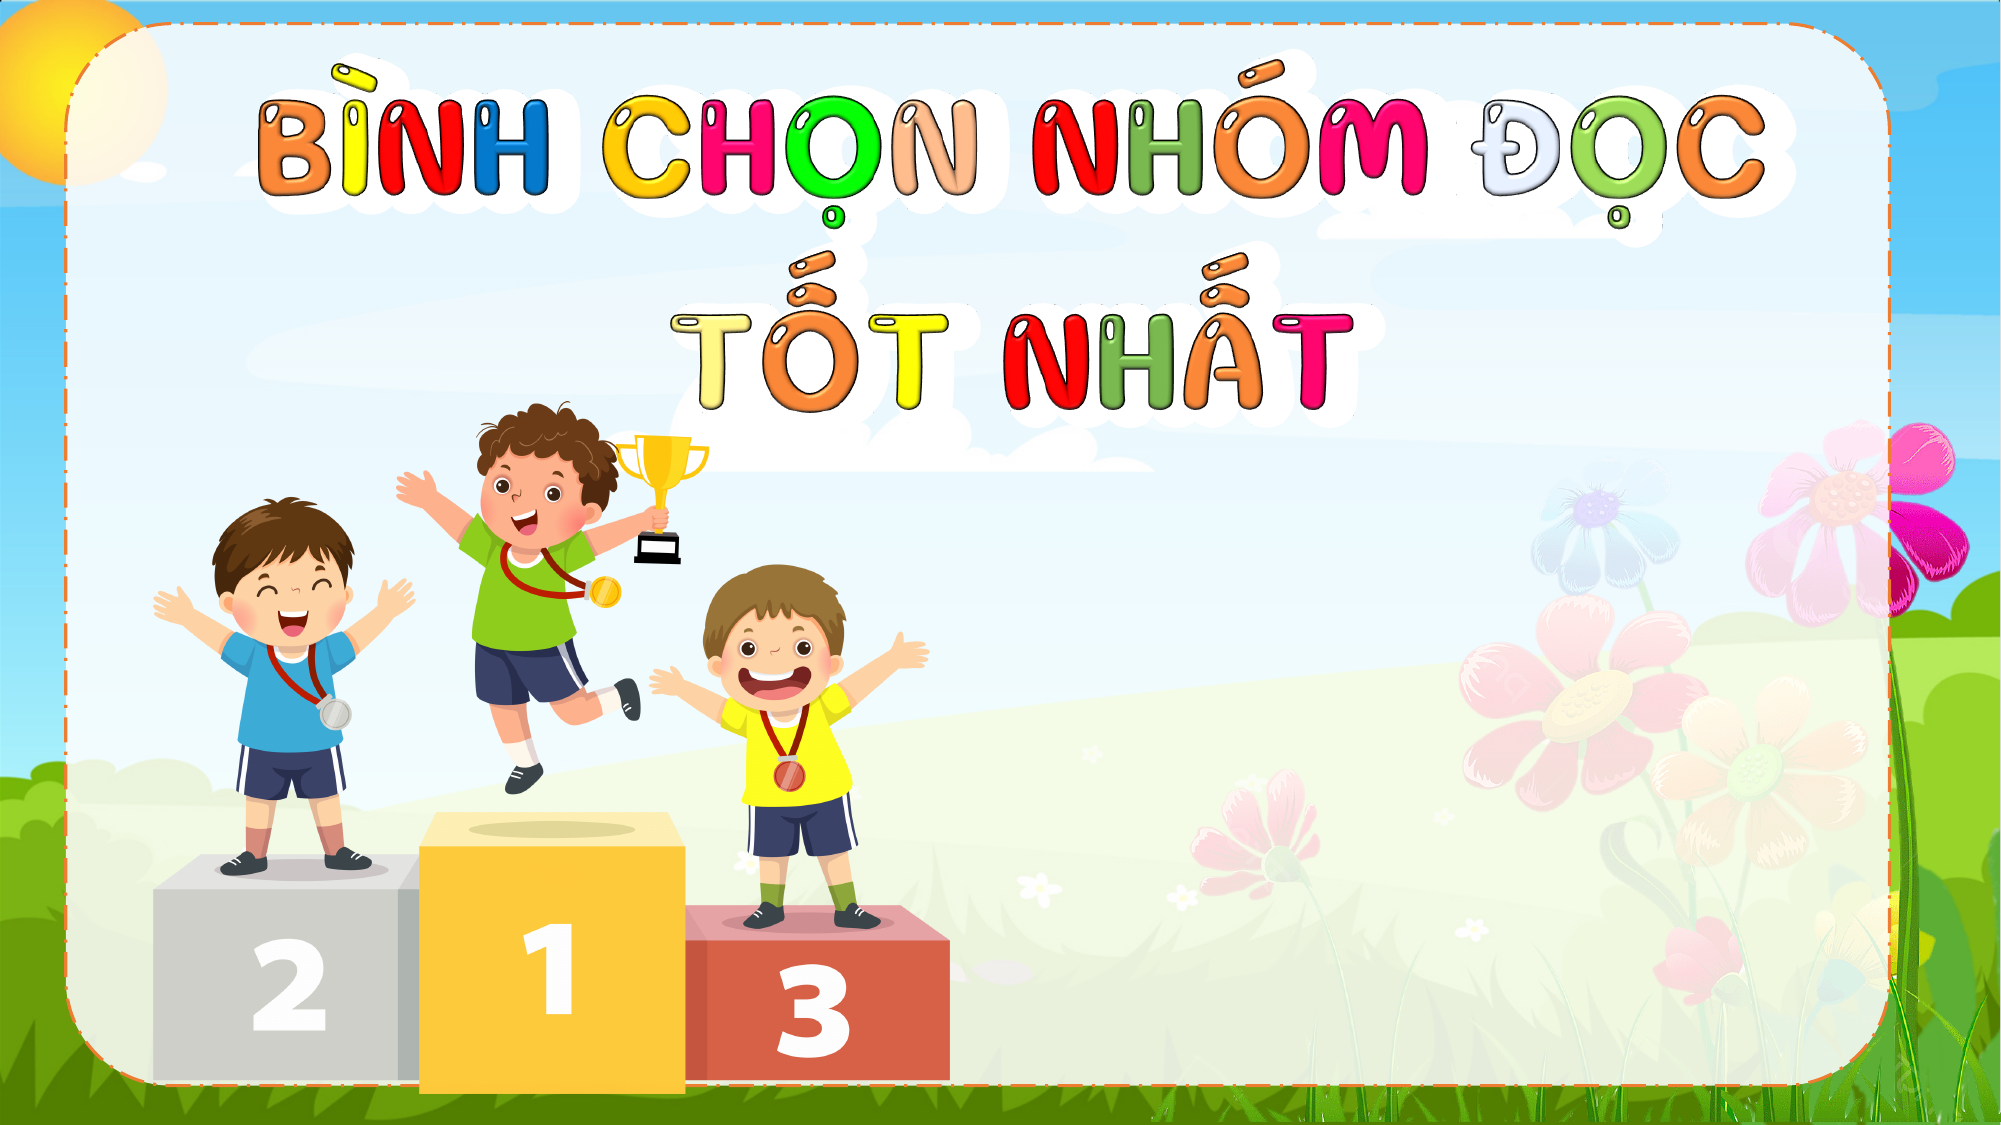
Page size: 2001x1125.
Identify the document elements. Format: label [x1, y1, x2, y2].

text_box [64, 24, 153, 1086]
picture [0, 0, 2001, 1125]
